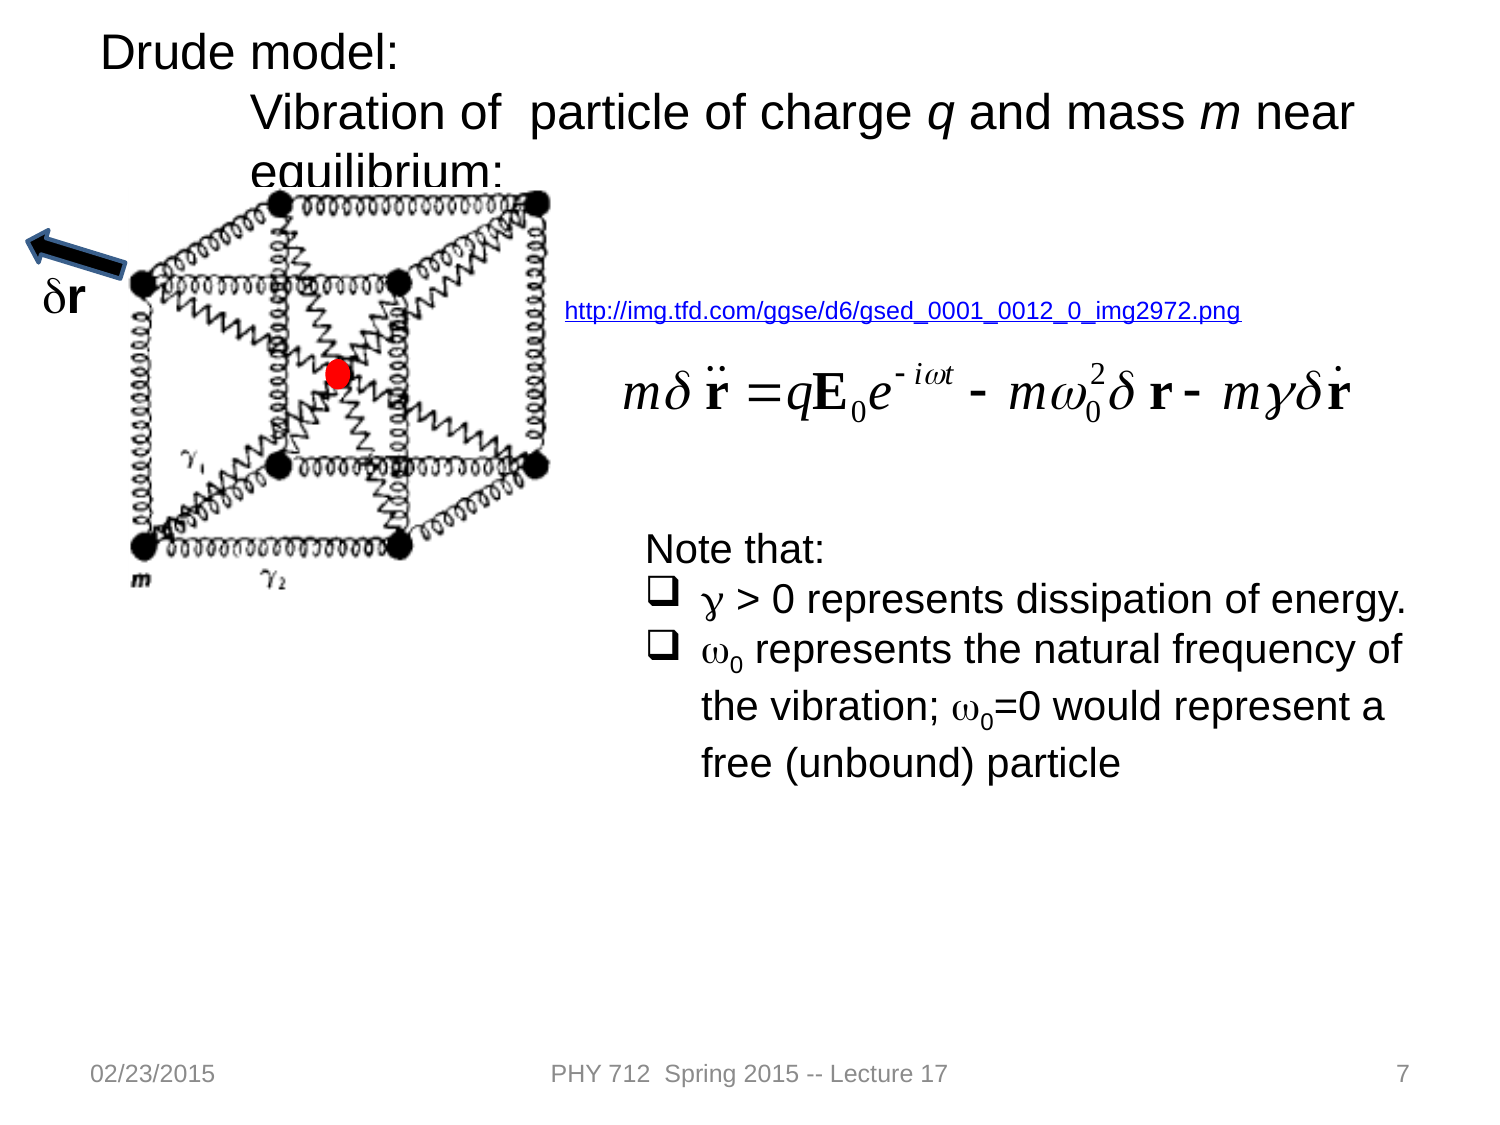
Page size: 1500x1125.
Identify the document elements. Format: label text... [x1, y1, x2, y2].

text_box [24, 187, 553, 592]
slide_number 7 [1074, 1042, 1425, 1103]
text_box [614, 349, 1363, 437]
text_box http://img.tfd.com/ggse/d6/gsed_0001_0012_0_img2972.png [557, 287, 1300, 333]
footer PHY 712 Spring 2015 -- Lecture 17 [512, 1042, 988, 1103]
text_box Note that: g > 0 represents dissipation of energy. w0 represents the natural frequency of the vibration; w0=0 would represent a free (unbound) particle [630, 514, 1475, 793]
text_box Drude model: Vibration of particle of charge q and mass m near equilibrium: [84, 12, 1475, 208]
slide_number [75, 1042, 425, 1103]
